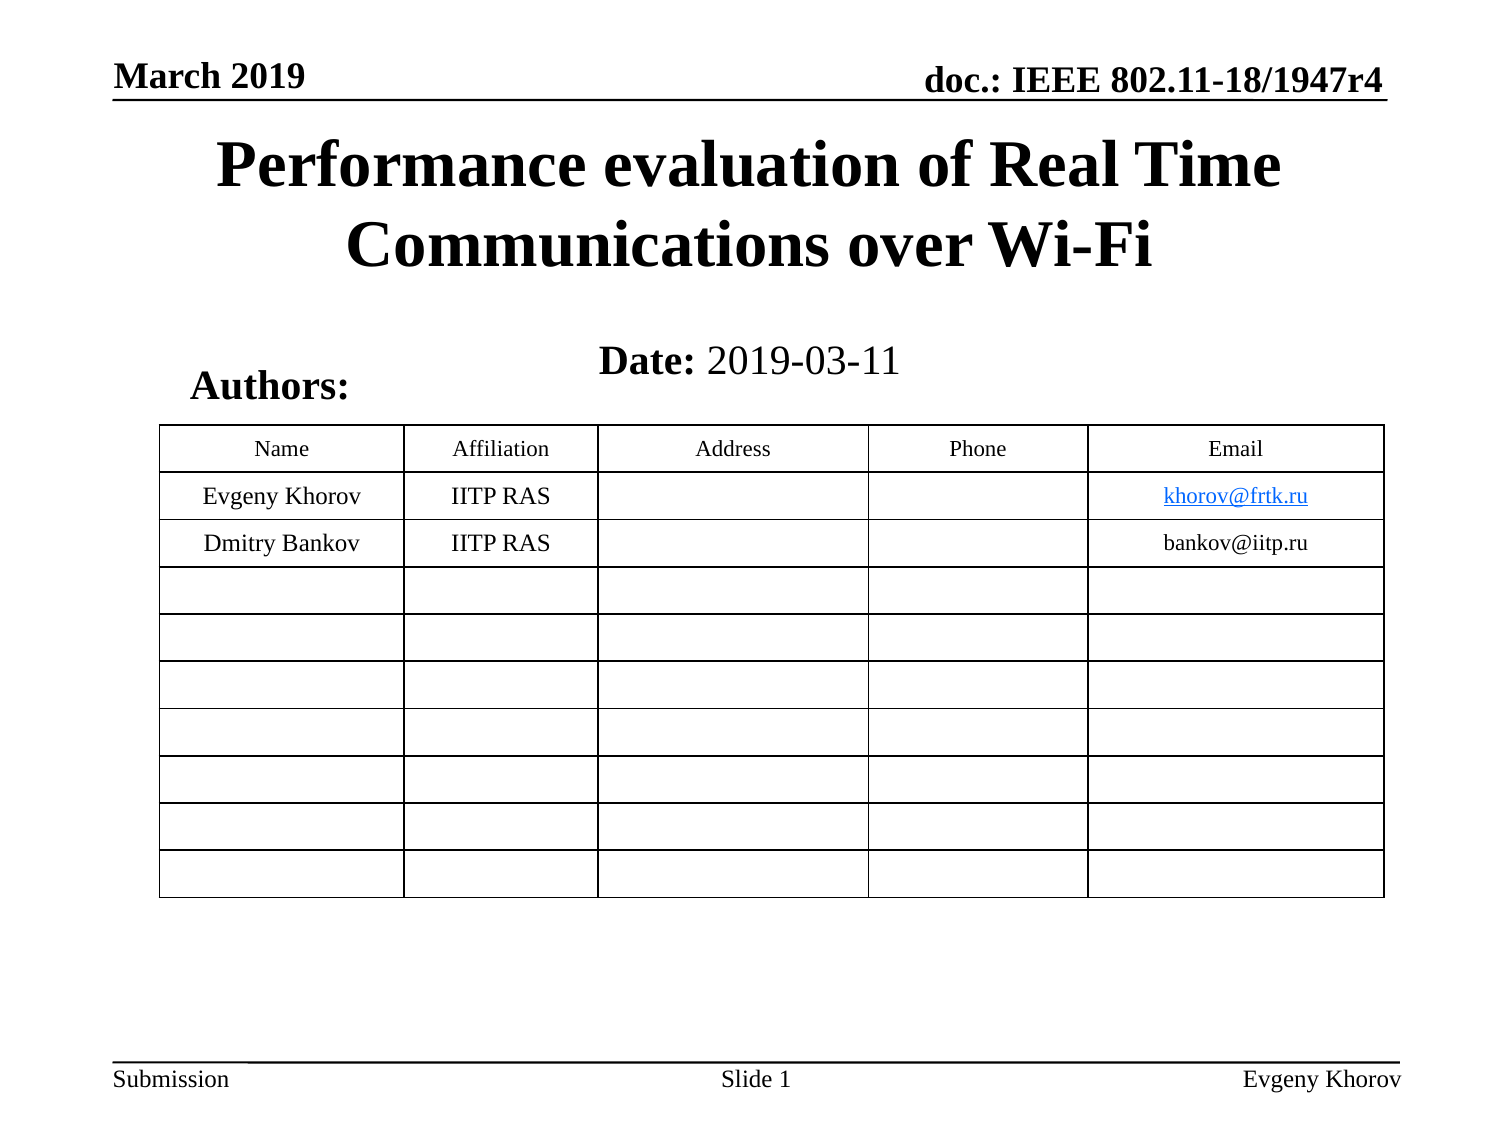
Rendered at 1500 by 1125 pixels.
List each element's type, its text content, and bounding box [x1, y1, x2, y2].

table_cell [599, 520, 868, 566]
table_cell [869, 757, 1087, 802]
table_cell [405, 615, 597, 660]
table_cell IITP RAS [405, 473, 597, 519]
table_cell [405, 662, 597, 708]
table_cell [160, 615, 403, 660]
table_cell [869, 662, 1087, 708]
table_header Name [160, 426, 403, 471]
table_cell [1089, 757, 1383, 802]
table_cell [869, 804, 1087, 849]
table_cell [869, 520, 1087, 566]
table_cell khorov@frtk.ru [1089, 473, 1383, 519]
table_cell [1089, 615, 1383, 660]
table_cell [599, 568, 868, 613]
table_cell [160, 804, 403, 849]
table_cell [599, 473, 868, 519]
title Performance evaluation of Real Time Communications over Wi-Fi [112, 112, 1388, 288]
text_box Authors: [174, 350, 400, 392]
table_cell [599, 615, 868, 660]
table_cell [869, 851, 1087, 897]
table_cell [869, 709, 1087, 755]
table_cell [599, 709, 868, 755]
table_cell [405, 709, 597, 755]
table_cell [1089, 568, 1383, 613]
table_cell IITP RAS [405, 520, 597, 566]
table_cell [1089, 709, 1383, 755]
table_header Address [599, 426, 868, 471]
table_cell [1089, 851, 1383, 897]
footer Evgeny Khorov [949, 1061, 1402, 1093]
table_cell [1089, 662, 1383, 708]
table_cell [160, 709, 403, 755]
table_cell [405, 757, 597, 802]
table_header Affiliation [405, 426, 597, 471]
table_cell [405, 568, 597, 613]
table_cell [869, 615, 1087, 660]
table_cell [869, 473, 1087, 519]
table_cell [599, 662, 868, 708]
table_cell [599, 851, 868, 897]
list Date: 2019-03-11 [112, 324, 1388, 1001]
table_cell [599, 804, 868, 849]
table_cell [160, 757, 403, 802]
table_header Phone [869, 426, 1087, 471]
table_cell Evgeny Khorov [160, 473, 403, 519]
table_cell [869, 568, 1087, 613]
table_cell [160, 662, 403, 708]
table_cell bankov@iitp.ru [1089, 520, 1383, 566]
table_cell [1089, 804, 1383, 849]
table_cell Dmitry Bankov [160, 520, 403, 566]
table_cell [405, 804, 597, 849]
table_header Email [1089, 426, 1383, 471]
table_cell [599, 757, 868, 802]
slide_number Slide 1 [712, 1061, 800, 1093]
table_cell [160, 568, 403, 613]
table_cell [405, 851, 597, 897]
table_cell [160, 851, 403, 897]
